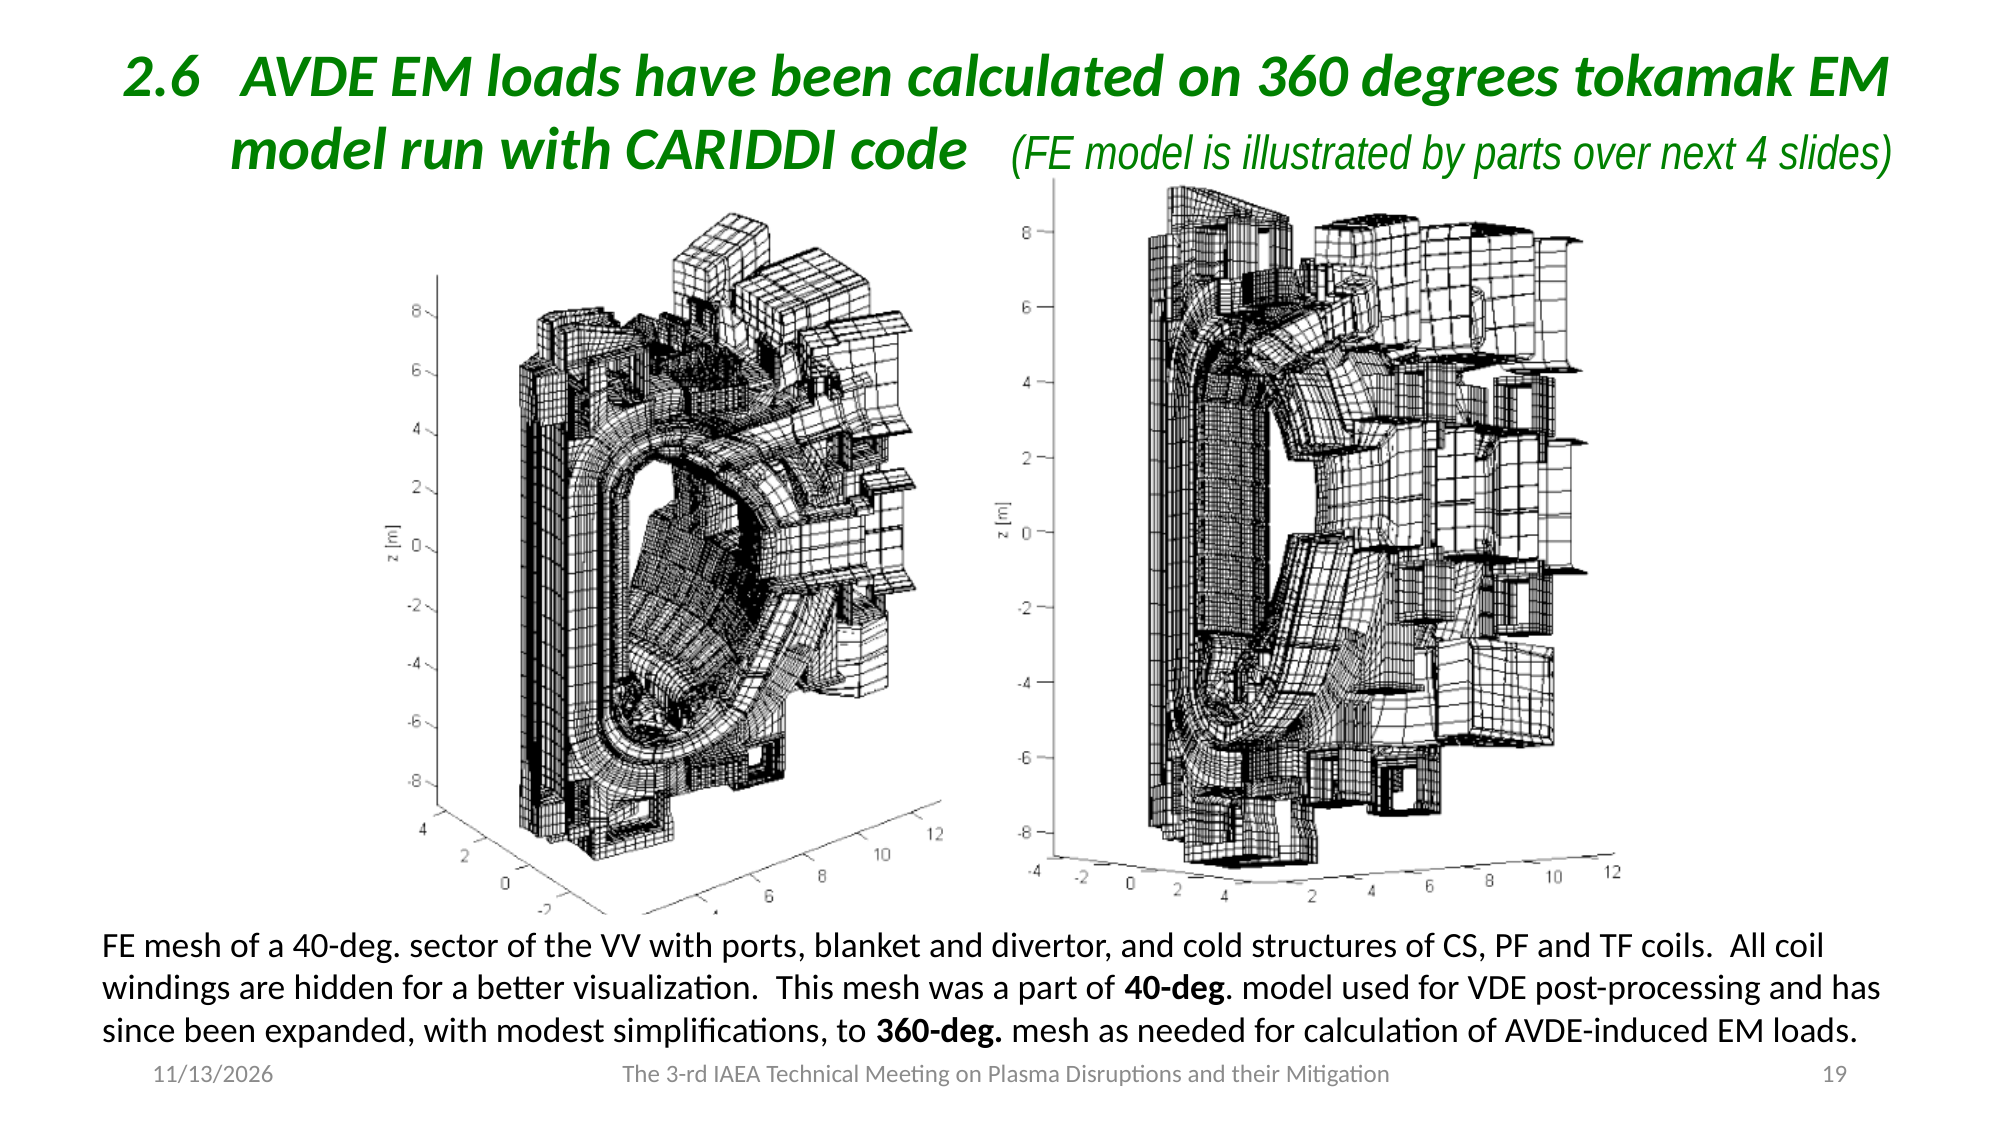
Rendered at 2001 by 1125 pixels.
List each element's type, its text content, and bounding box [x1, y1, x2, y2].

slide_number 19 [1448, 1042, 1863, 1103]
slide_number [137, 1042, 566, 1103]
picture [364, 148, 1636, 1049]
footer The 3-rd IAEA Technical Meeting on Plasma Disruptions and their Mitigation [566, 1049, 1448, 1103]
text_box FE mesh of a 40-deg. sector of the VV with ports, blanket and divertor, and cold structures of CS, PF and TF coils. All coil windings are hidden for a better visualization. This mesh was a part of 40-deg. model used for VDE post-processing and has since been expanded, with modest simplifications, to 360-deg. mesh as needed for calculation of AVDE-induced EM loads. [87, 914, 364, 1057]
text_box 2.6 AVDE EM loads have been calculated on 360 degrees tokamak EM model run with CARIDDI code (FE model is illustrated by parts over next 4 slides) [87, 28, 1943, 189]
text_box FE mesh of a 40-deg. sector of the VV with ports, blanket and divertor, and cold structures of CS, PF and TF coils. All coil windings are hidden for a better visualization. This mesh was a part of 40-deg. model used for VDE post-processing and has since been expanded, with modest simplifications, to 360-deg. mesh as needed for calculation of AVDE-induced EM loads. [1636, 914, 1915, 1057]
